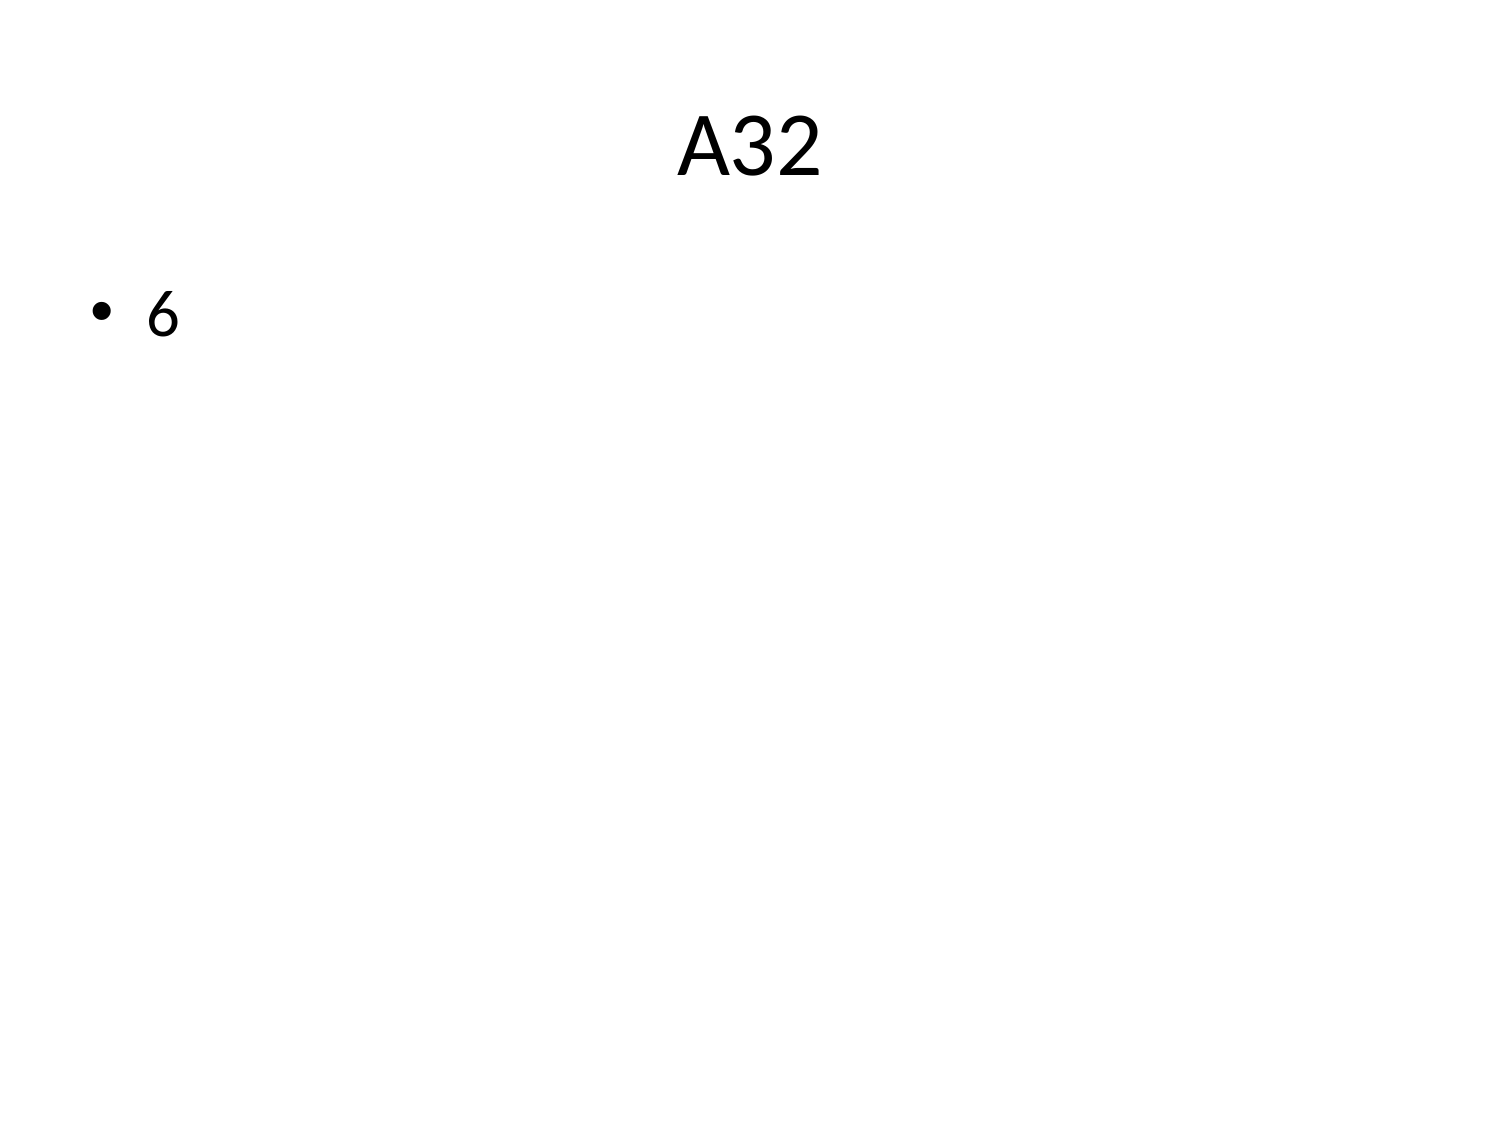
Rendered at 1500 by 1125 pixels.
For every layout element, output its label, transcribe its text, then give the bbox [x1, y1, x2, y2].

list 6 [75, 262, 1425, 1005]
title A32 [75, 45, 1425, 233]
